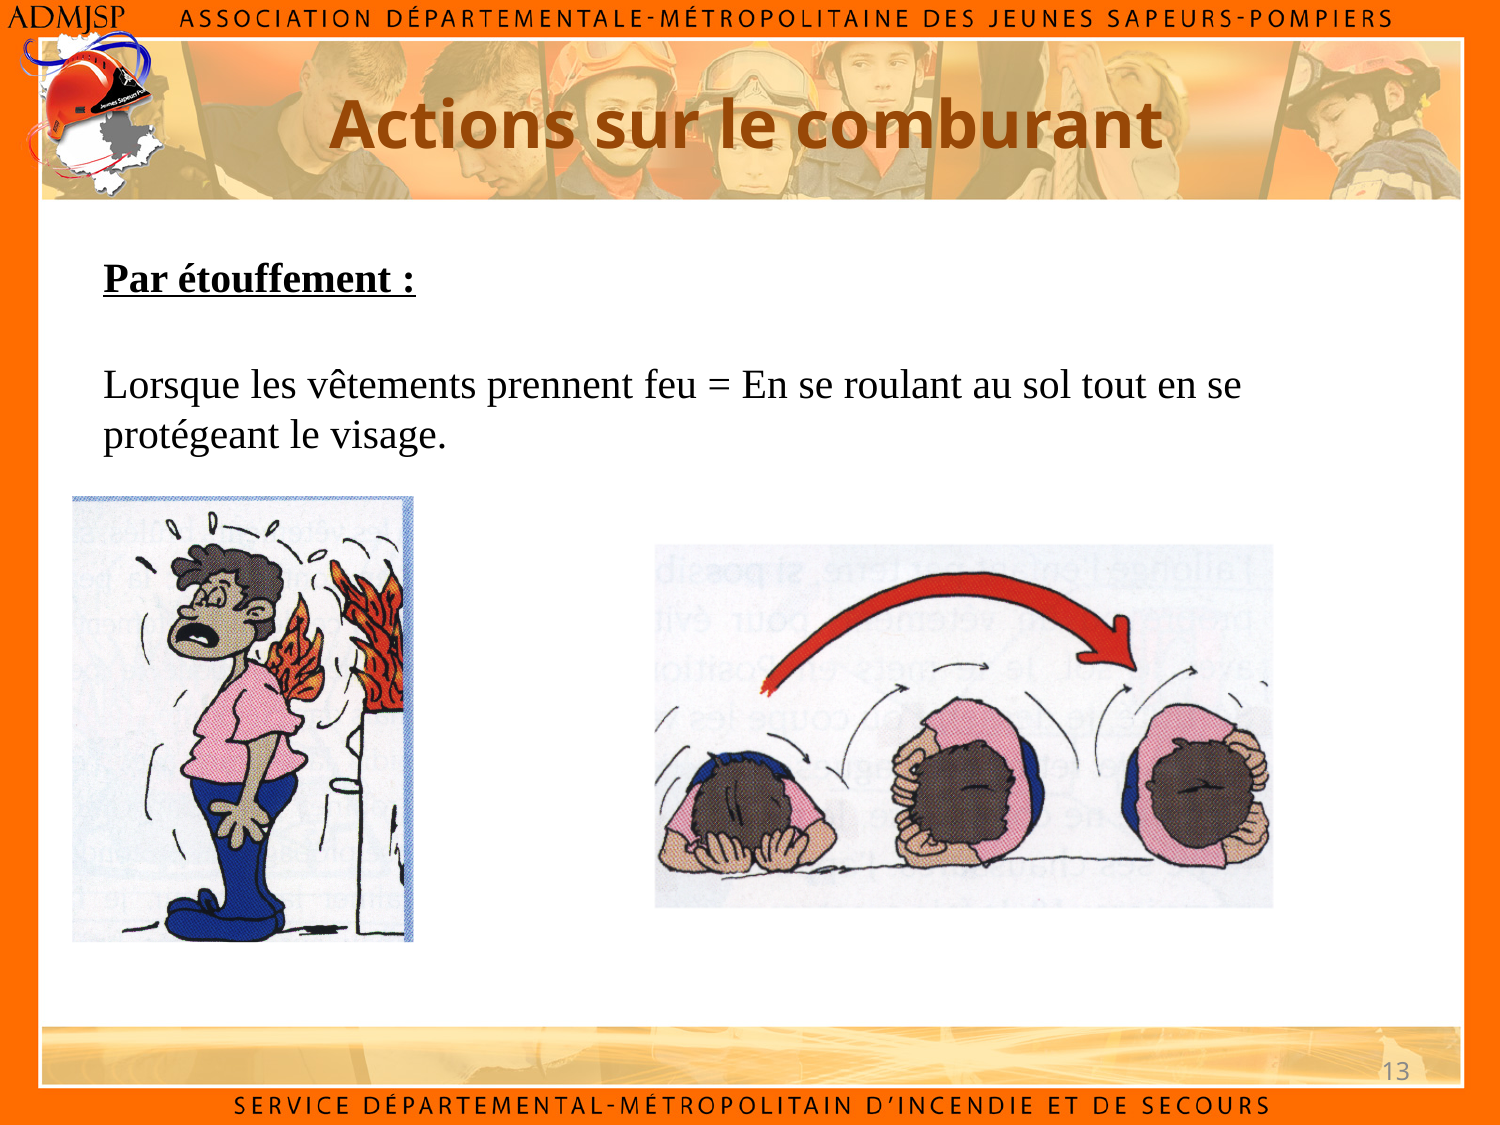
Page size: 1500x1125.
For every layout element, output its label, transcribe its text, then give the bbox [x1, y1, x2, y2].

text_box Par étouffement : [88, 243, 715, 309]
text_box 13 [1074, 1042, 1425, 1103]
text_box Lorsque les vêtements prennent feu = En se roulant au sol tout en se protégeant le visage. [88, 349, 1306, 465]
title Actions sur le comburant [41, 45, 1454, 200]
picture [0, 0, 1500, 1125]
